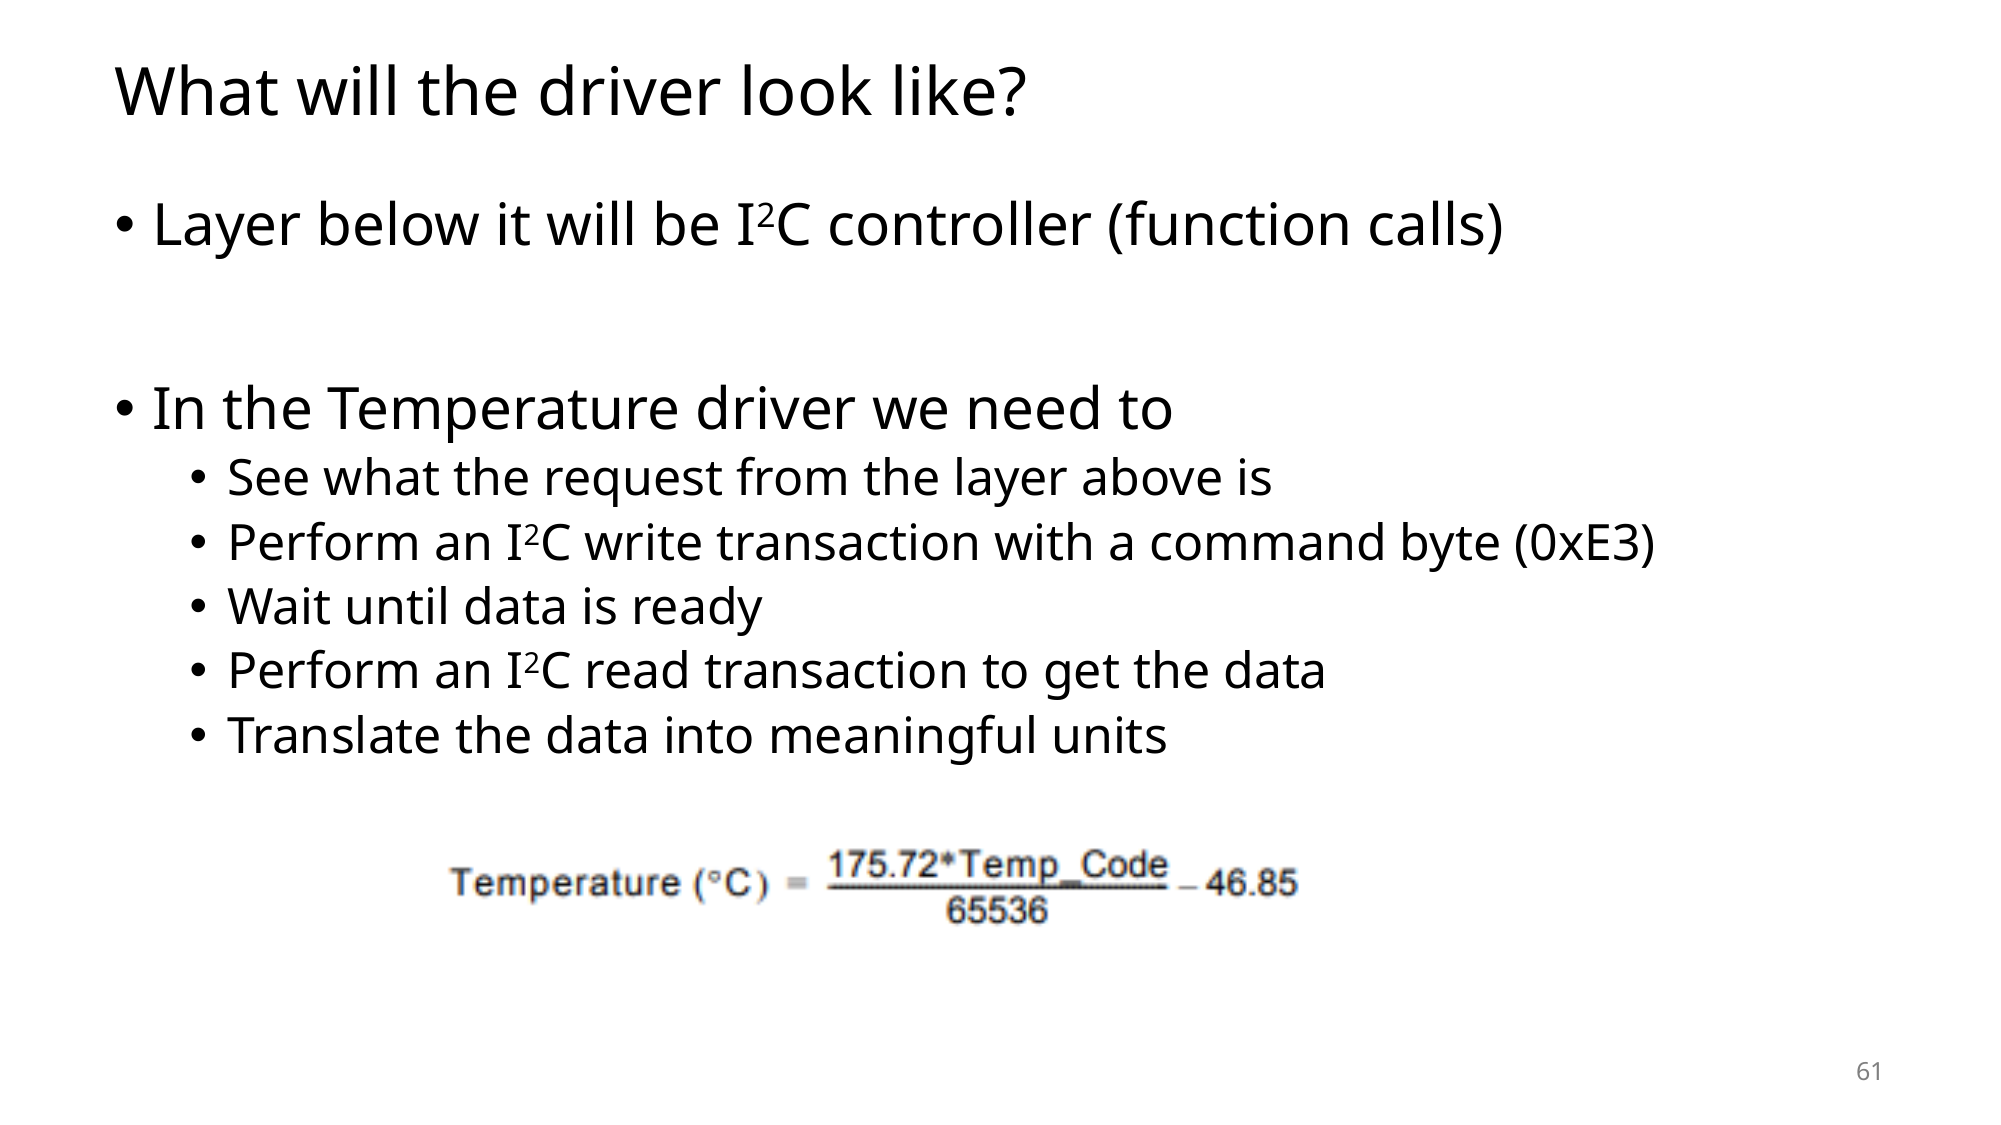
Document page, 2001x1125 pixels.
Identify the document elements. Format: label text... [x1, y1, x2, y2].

picture [419, 789, 1357, 1013]
slide_number 61 [1749, 1042, 1900, 1103]
list Layer below it will be I2C controller (function calls) In the Temperature driver we need to See what the request from the layer above is Perform an I2C write transaction with a command byte (0xE3) Wait until data is ready Perform an I2C read transaction to get the data Translate the data into meaningful units [99, 187, 1900, 1013]
title What will the driver look like? [99, 37, 1900, 150]
